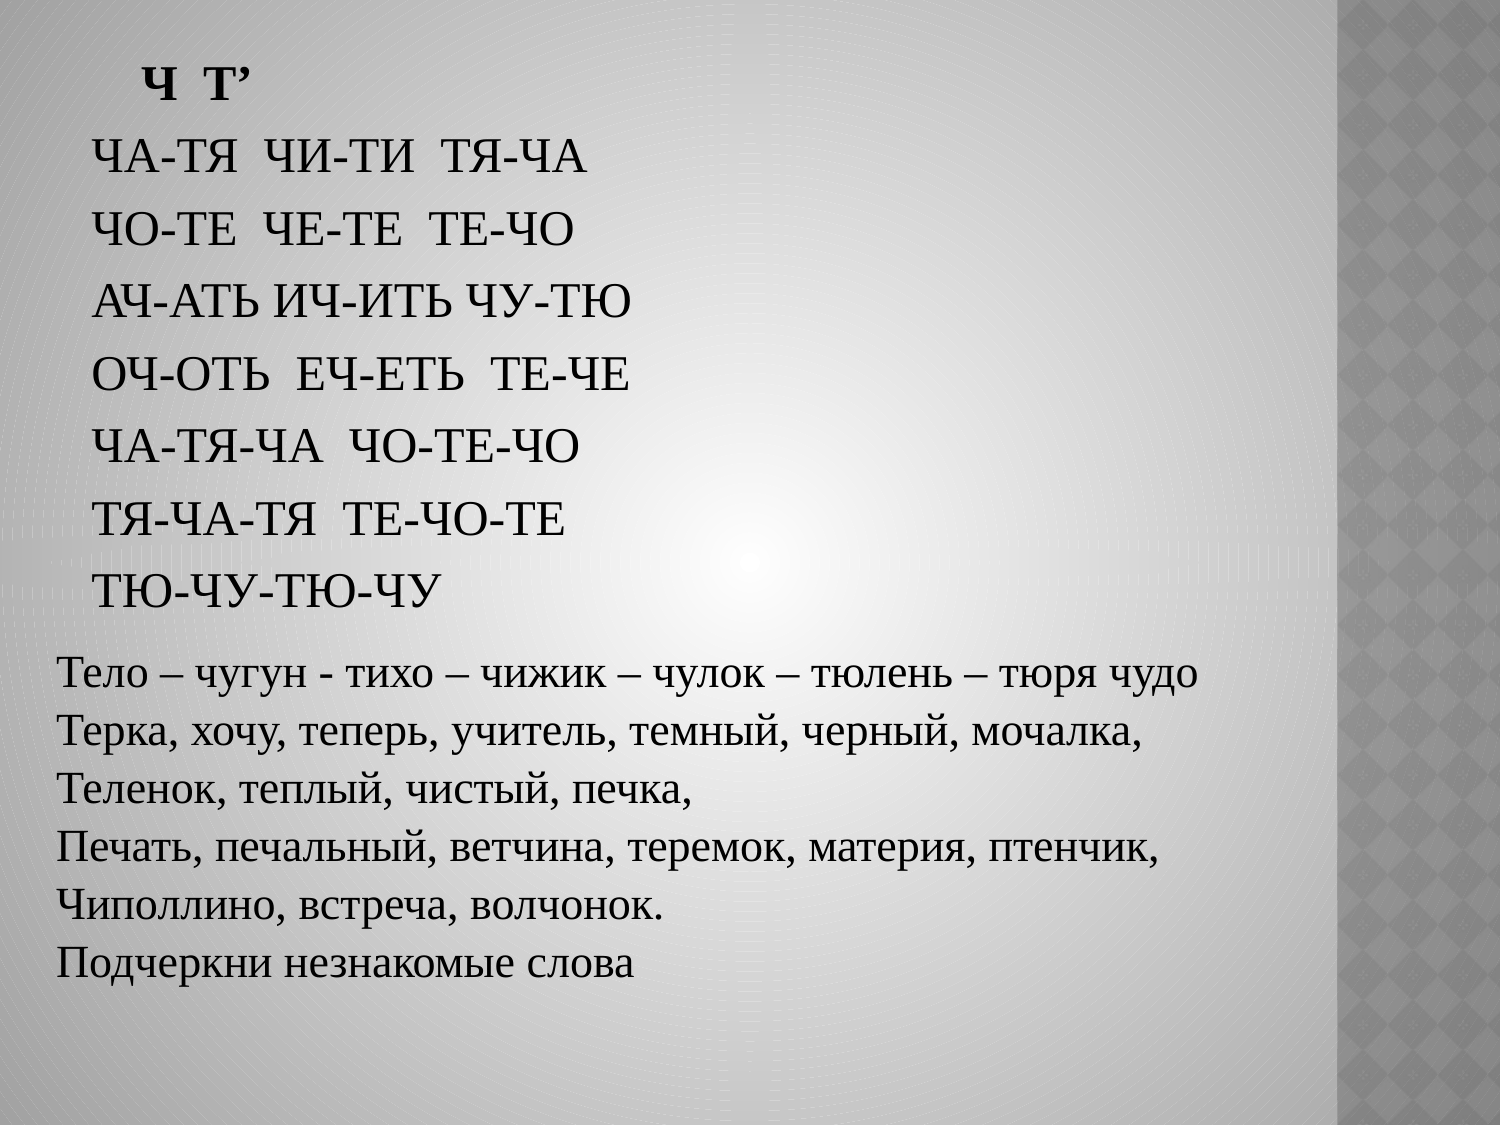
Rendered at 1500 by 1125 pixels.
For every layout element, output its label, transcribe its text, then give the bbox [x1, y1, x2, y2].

list Ч Т’ ЧА-ТЯ ЧИ-ТИ ТЯ-ЧА ЧО-ТЕ ЧЕ-ТЕ ТЕ-ЧО АЧ-АТЬ ИЧ-ИТЬ ЧУ-ТЮ ОЧ-ОТЬ ЕЧ-ЕТЬ ТЕ-ЧЕ ЧА-ТЯ-ЧА ЧО-ТЕ-ЧО ТЯ-ЧА-ТЯ ТЕ-ЧО-ТЕ ТЮ-ЧУ-ТЮ-ЧУ [76, 42, 1270, 634]
list Тело – чугун - тихо – чижик – чулок – тюлень – тюря чудо Терка, хочу, теперь, учитель, темный, черный, мочалка, Теленок, теплый, чистый, печка, Печать, печальный, ветчина, теремок, материя, птенчик, Чиполлино, встреча, волчонок. Подчеркни незнакомые слова [41, 609, 1263, 1083]
